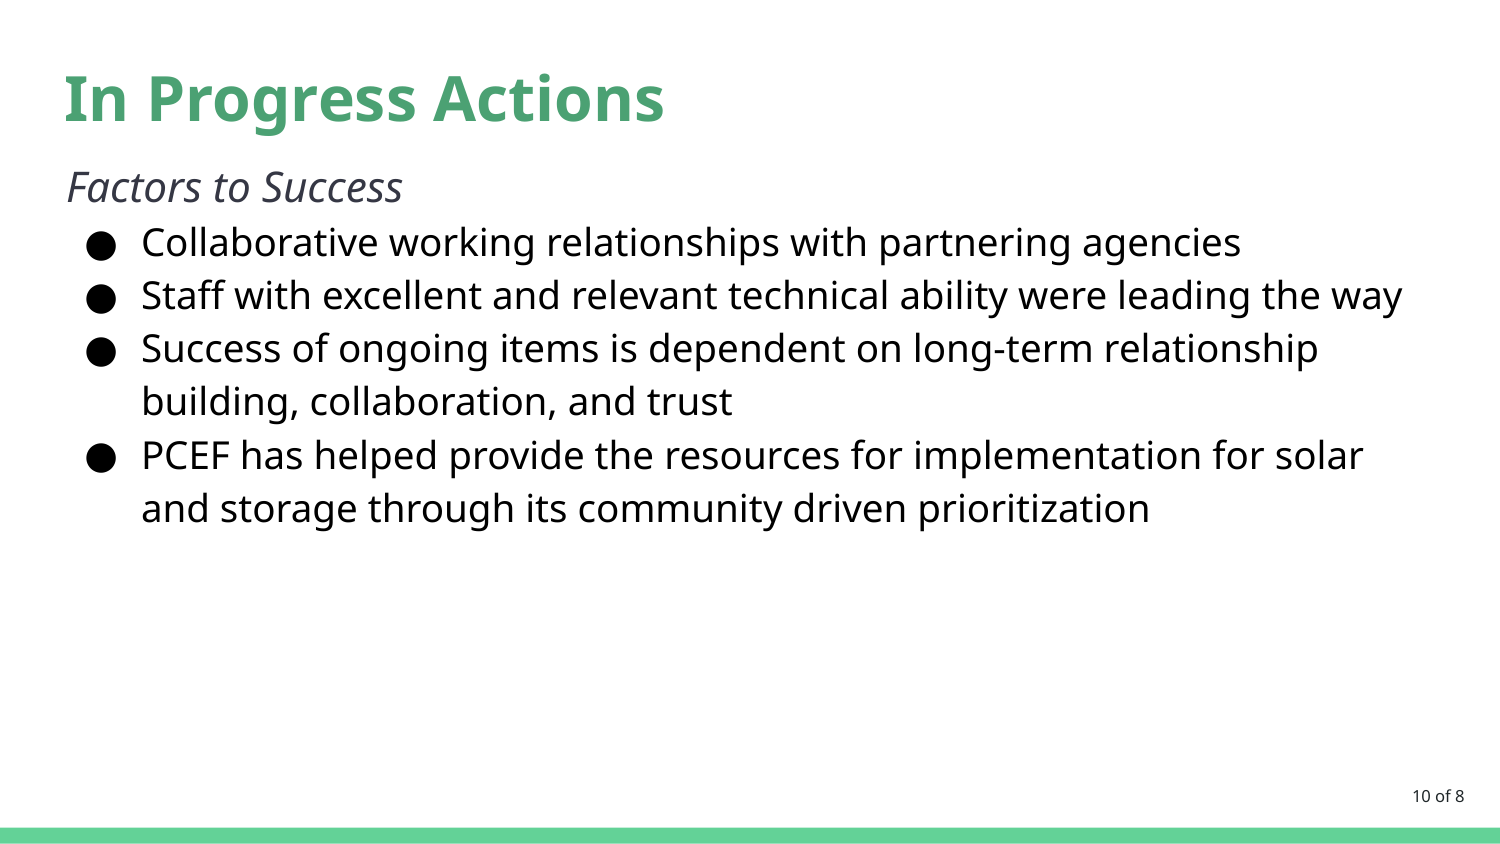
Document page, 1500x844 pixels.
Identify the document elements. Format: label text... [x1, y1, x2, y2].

list Factors to Success Collaborative working relationships with partnering agencies Staff with excellent and relevant technical ability were leading the way Success of ongoing items is dependent on long-term relationship building, collaboration, and trust PCEF has helped provide the resources for implementation for solar and storage through its community driven prioritization [51, 137, 1449, 798]
slide_number 10 of 8 [1389, 764, 1480, 830]
title In Progress Actions [49, 43, 1403, 144]
